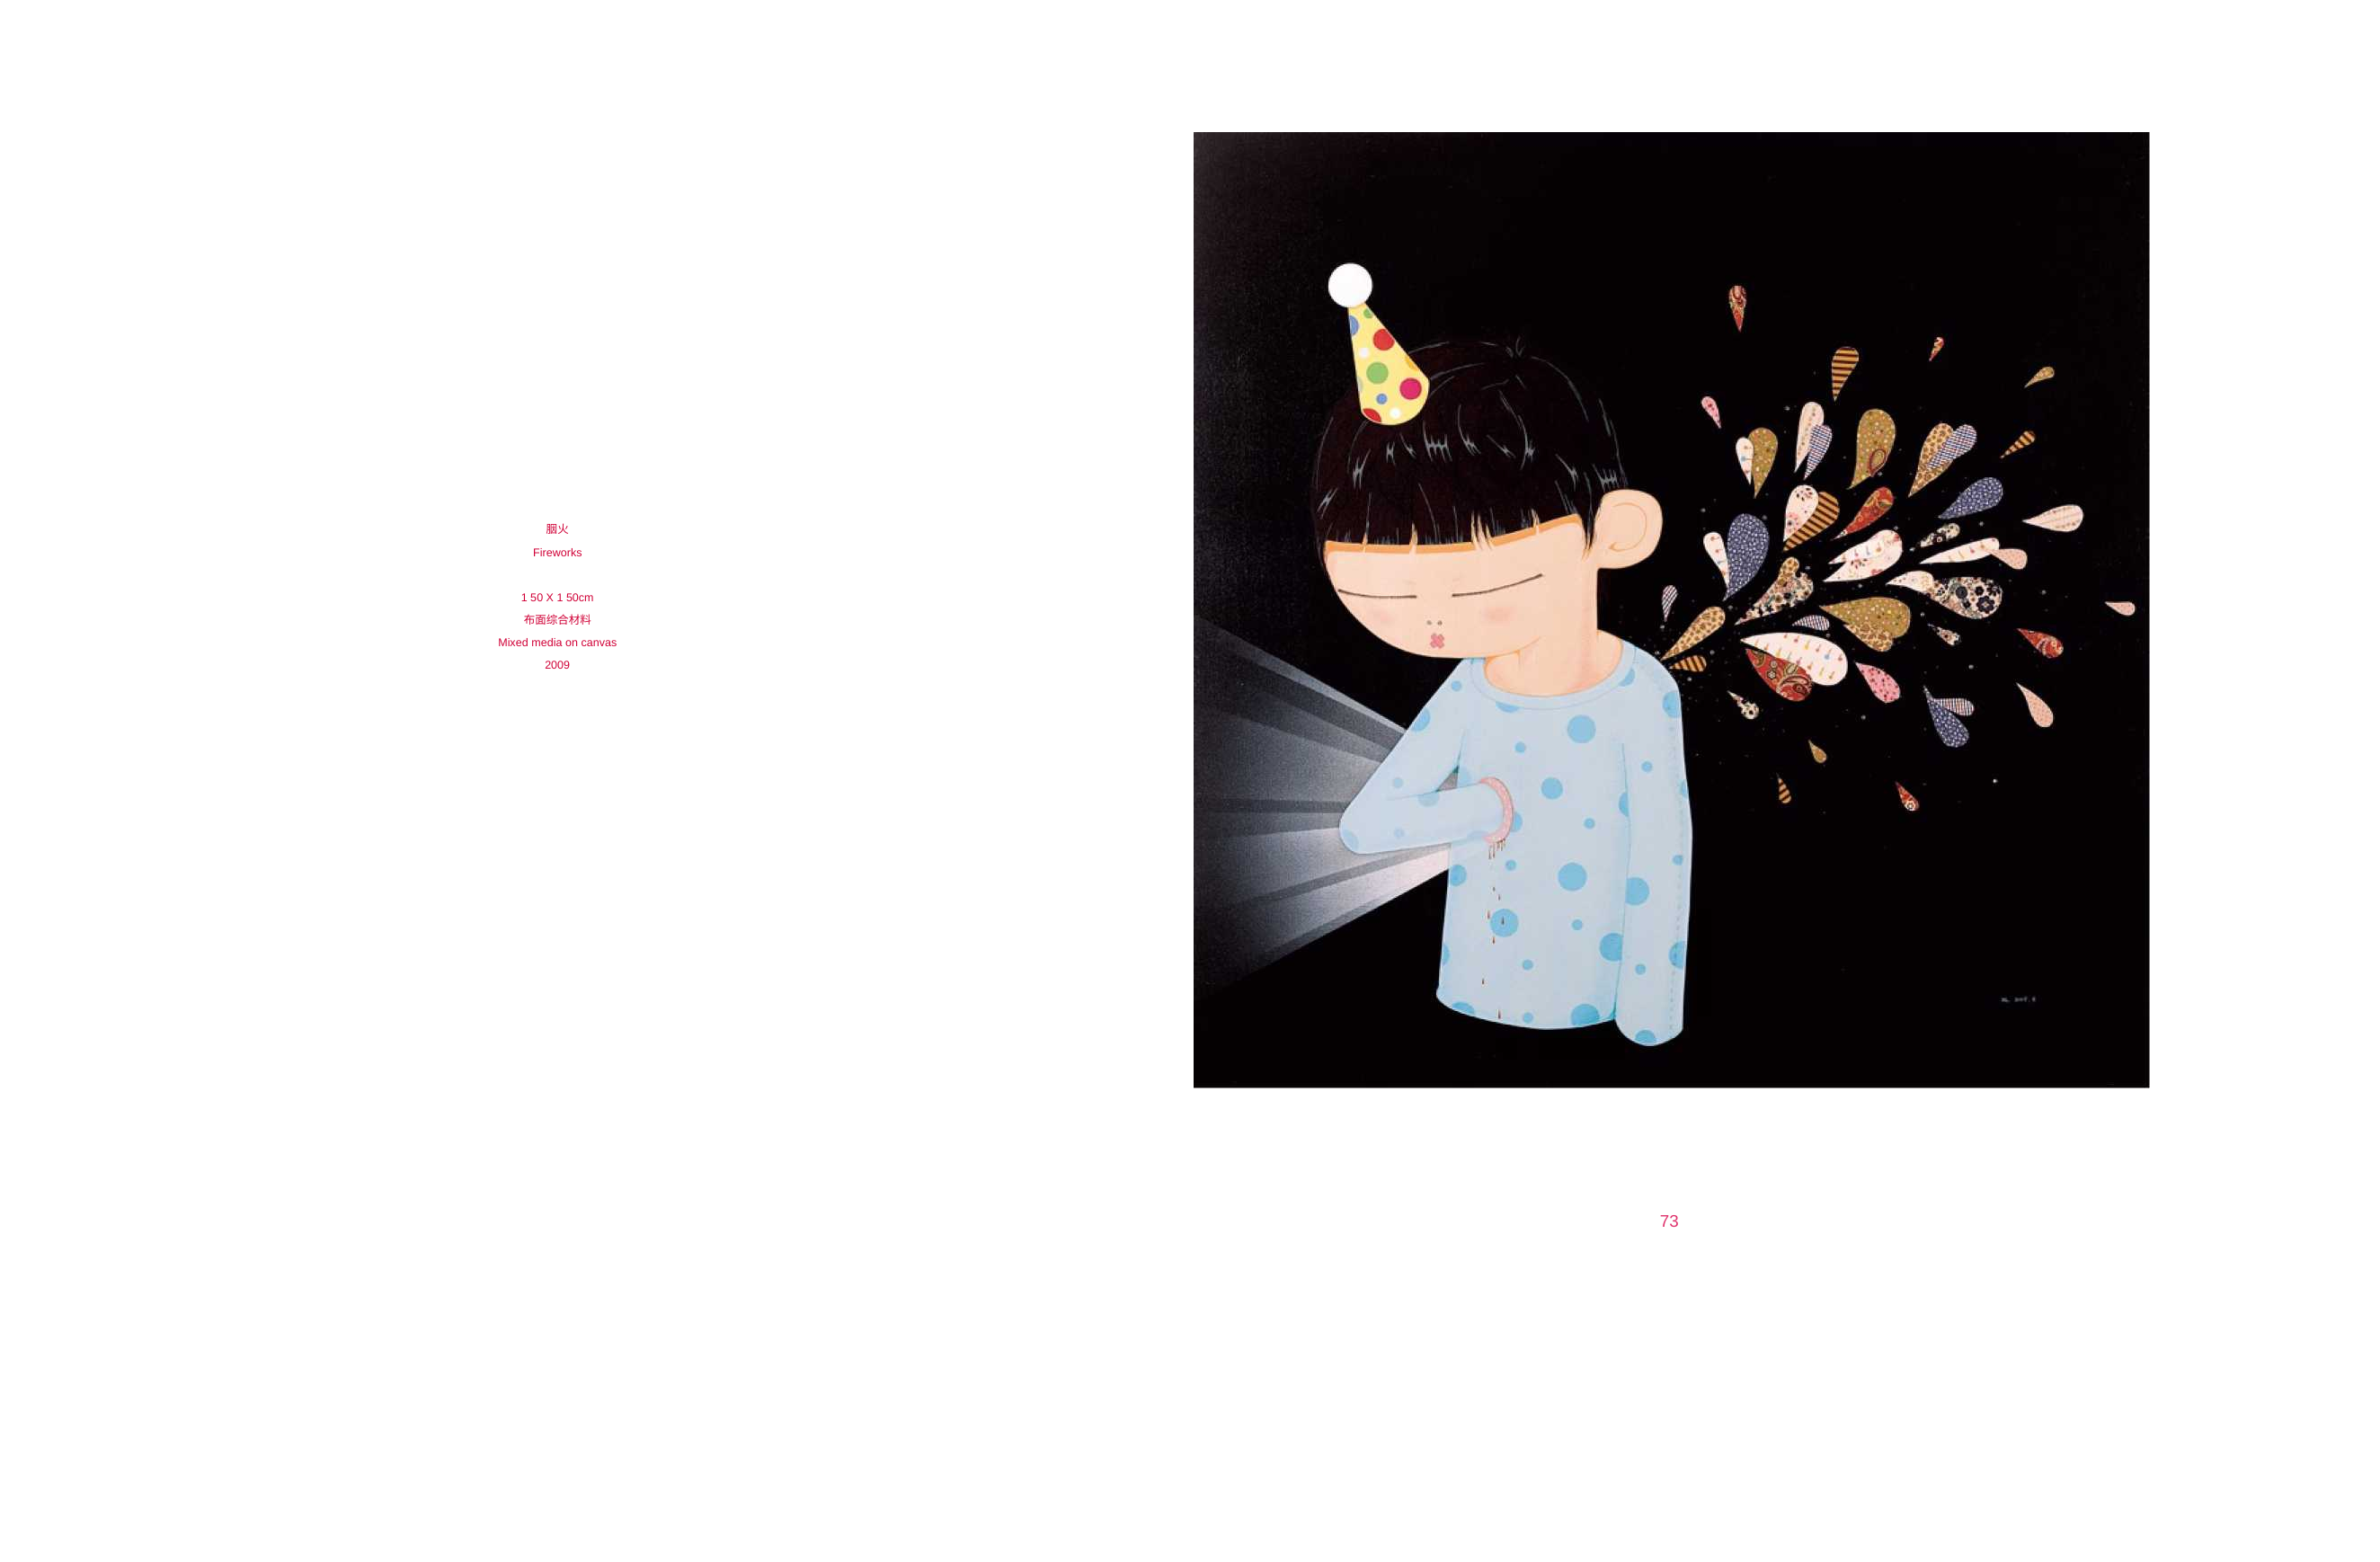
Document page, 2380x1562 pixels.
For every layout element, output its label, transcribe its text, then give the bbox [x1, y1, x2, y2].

text_box 胭火 Fireworks 1 50 X 1 50cm 布面综合材料 Mixed media on canvas 2009 [464, 522, 652, 717]
text_box 73 [1659, 1210, 1687, 1229]
picture [1194, 132, 2151, 1089]
